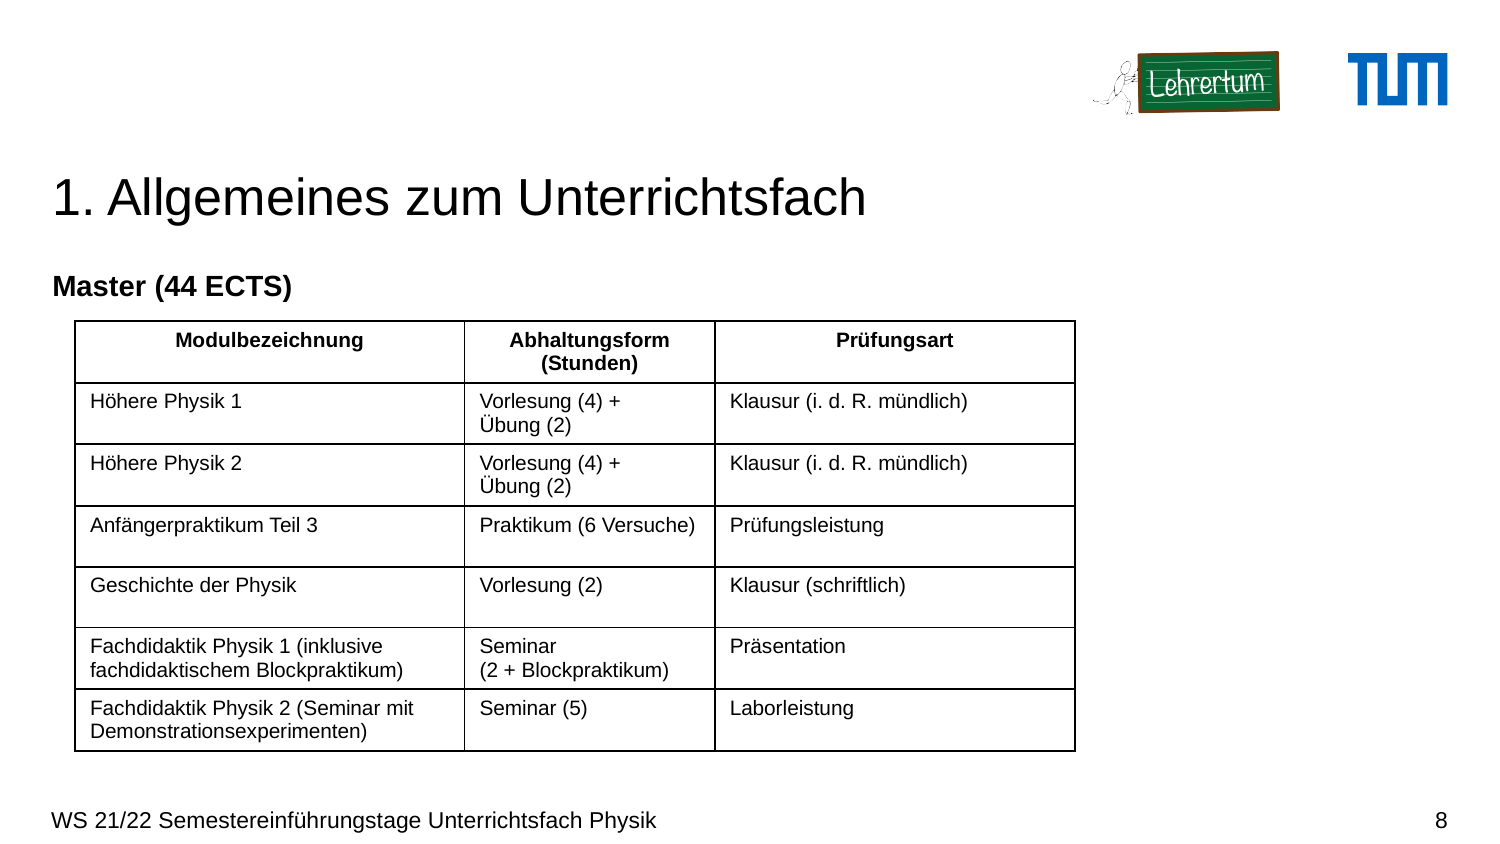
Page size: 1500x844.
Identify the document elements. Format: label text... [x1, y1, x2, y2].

table_cell Klausur (schriftlich) [716, 568, 1074, 627]
table_cell Praktikum (6 Versuche) [465, 507, 714, 566]
table_cell Klausur (i. d. R. mündlich) [716, 445, 1074, 505]
table_header Abhaltungsform (Stunden) [465, 322, 714, 382]
table_cell Anfängerpraktikum Teil 3 [76, 507, 464, 566]
table_cell Vorlesung (4) + Übung (2) [465, 445, 714, 505]
table_cell Höhere Physik 1 [76, 384, 464, 443]
table_cell Vorlesung (4) + Übung (2) [465, 384, 714, 443]
table_cell Seminar (2 + Blockpraktikum) [465, 628, 714, 688]
table_cell Seminar (5) [465, 690, 714, 750]
table_cell Geschichte der Physik [76, 568, 464, 627]
list Master (44 ECTS) [52, 262, 1449, 771]
footer WS 21/22 Semestereinführungstage Unterrichtsfach Physik [51, 796, 1112, 842]
table_cell Prüfungsleistung [716, 507, 1074, 566]
table_cell Höhere Physik 2 [76, 445, 464, 505]
table_cell Fachdidaktik Physik 1 (inklusive fachdidaktischem Blockpraktikum) [76, 628, 464, 688]
table_cell Laborleistung [716, 690, 1074, 750]
table_header Prüfungsart [716, 322, 1074, 382]
title 1. Allgemeines zum Unterrichtsfach [52, 159, 1449, 223]
table_header Modulbezeichnung [76, 322, 464, 382]
table_cell Vorlesung (2) [465, 568, 714, 627]
table_cell Präsentation [716, 628, 1074, 688]
table_cell Fachdidaktik Physik 2 (Seminar mit Demonstrationsexperimenten) [76, 690, 464, 750]
table_cell Klausur (i. d. R. mündlich) [716, 384, 1074, 443]
picture [1093, 51, 1280, 116]
slide_number 8 [1112, 796, 1448, 842]
